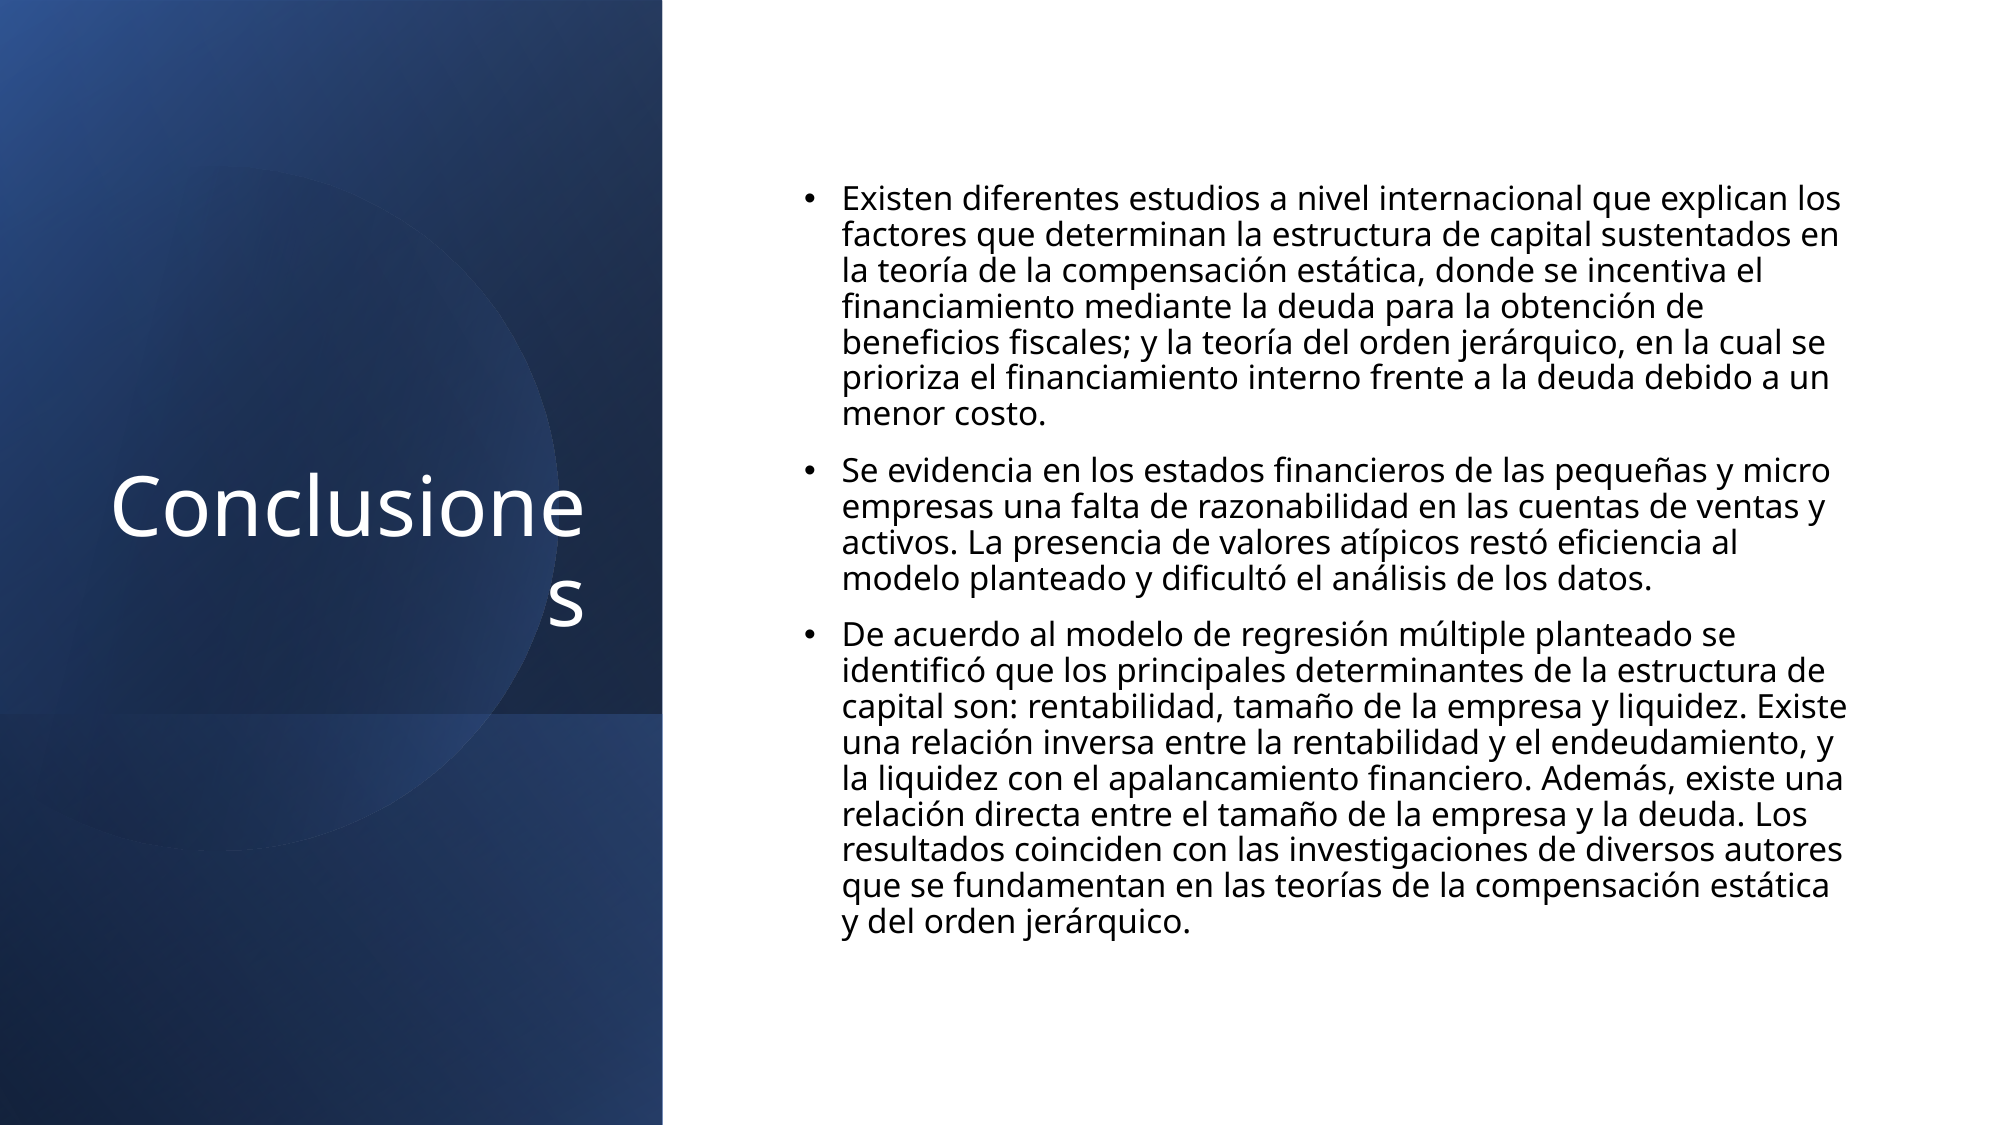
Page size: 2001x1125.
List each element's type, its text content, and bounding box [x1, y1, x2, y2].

title Conclusiones [76, 96, 602, 652]
text_box [0, 0, 663, 1124]
list Existen diferentes estudios a nivel internacional que explican los factores que determinan la estructura de capital sustentados en la teoría de la compensación estática, donde se incentiva el financiamiento mediante la deuda para la obtención de beneficios fiscales; y la teoría del orden jerárquico, en la cual se prioriza el financiamiento interno frente a la deuda debido a un menor costo. Se evidencia en los estados financieros de las pequeñas y micro empresas una falta de razonabilidad en las cuentas de ventas y activos. La presencia de valores atípicos restó eficiencia al modelo planteado y dificultó el análisis de los datos. De acuerdo al modelo de regresión múltiple planteado se identificó que los principales determinantes de la estructura de capital son: rentabilidad, tamaño de la empresa y liquidez. Existe una relación inversa entre la rentabilidad y el endeudamiento, y la liquidez con el apalancamiento financiero. Además, existe una relación directa entre el tamaño de la empresa y la deuda. Los resultados coinciden con las investigaciones de diversos autores que se fundamentan en las teorías de la compensación estática y del orden jerárquico. [789, 106, 1865, 1017]
text_box [663, 0, 2000, 1125]
